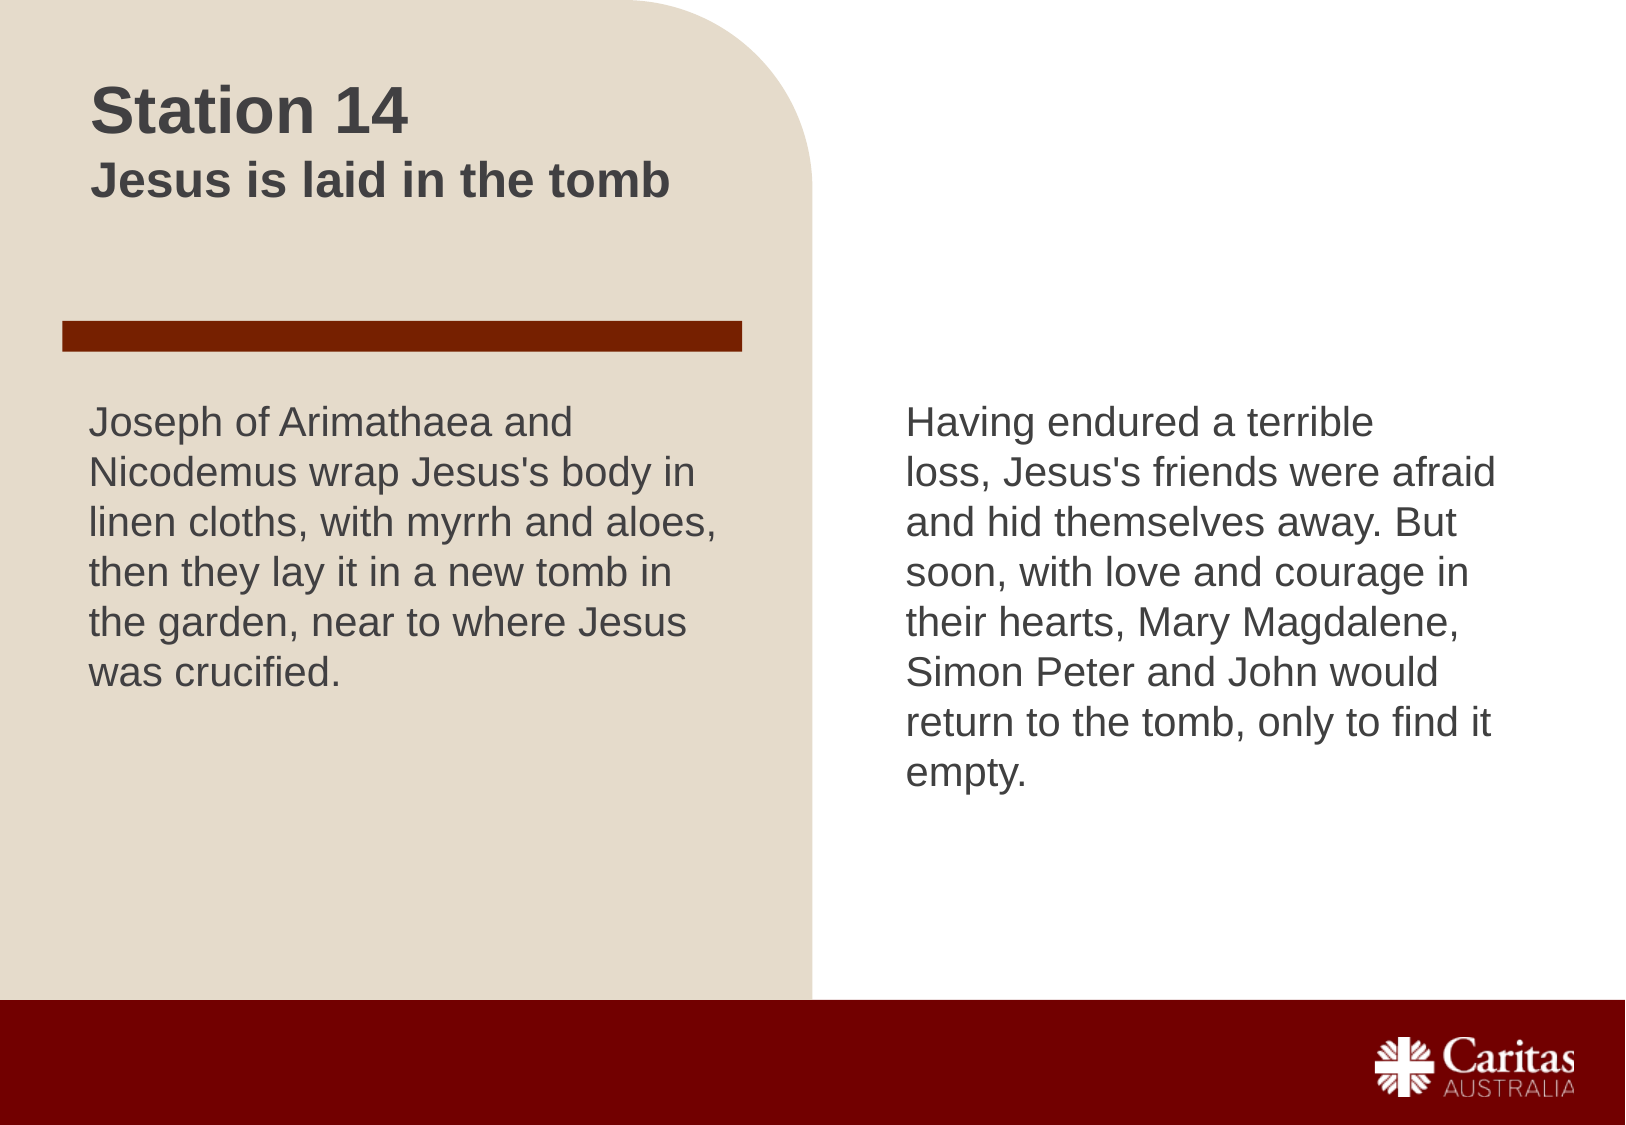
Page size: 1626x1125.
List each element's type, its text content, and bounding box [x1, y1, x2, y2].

title Station 14 Jesus is laid in the tomb [75, 59, 756, 216]
text_box [62, 320, 743, 352]
list Joseph of Arimathaea and Nicodemus wrap Jesus's body in linen cloths, with myrrh and aloes, then they lay it in a new tomb in the garden, near to where Jesus was crucified. [73, 387, 737, 976]
list Having endured a terrible loss, Jesus's friends were afraid and hid themselves away. But soon, with love and courage in their hearts, Mary Magdalene, Simon Peter and John would return to the tomb, only to find it empty. [890, 387, 1575, 976]
